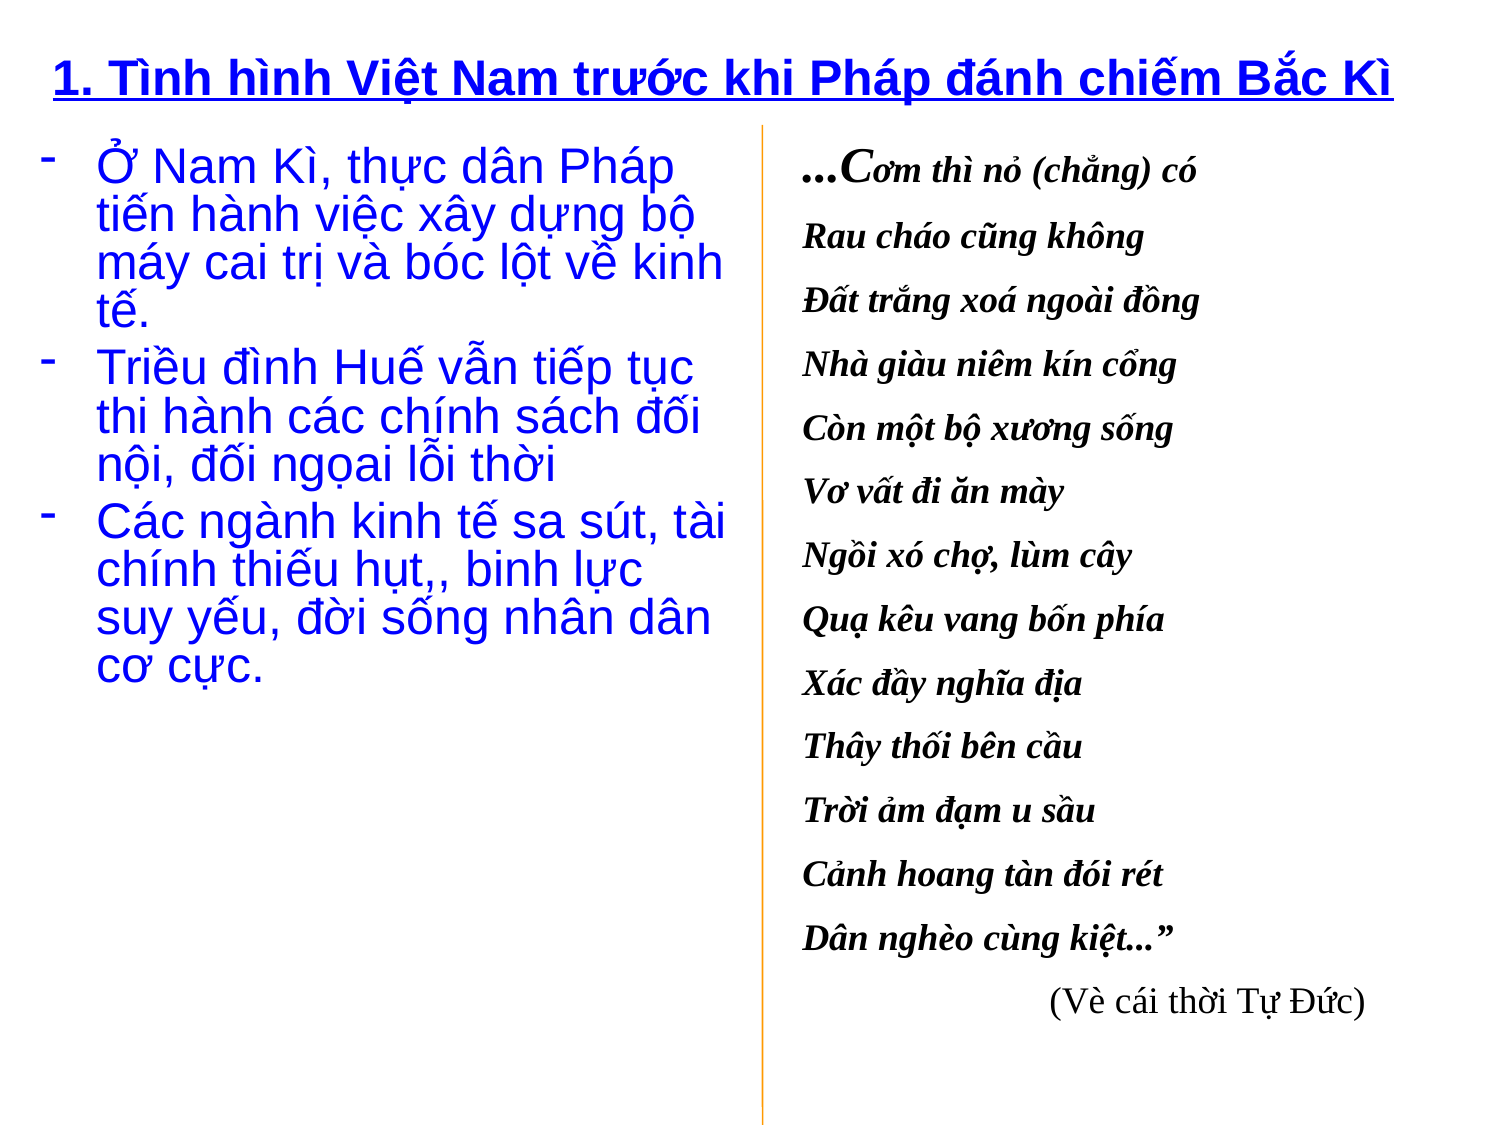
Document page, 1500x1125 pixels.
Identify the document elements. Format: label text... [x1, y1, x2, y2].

text_box ...Cơm thì nỏ (chẳng) có Rau cháo cũng không Đất trắng xoá ngoài đồng Nhà giàu niêm kín cổng Còn một bộ xương sống Vơ vất đi ăn mày Ngồi xó chợ, lùm cây Quạ kêu vang bốn phía Xác đầy nghĩa địa Thây thối bên cầu Trời ảm đạm u sầu Cảnh hoang tàn đói rét Dân nghèo cùng kiệt...” (Vè cái thời Tự Đức) [787, 124, 1425, 1029]
list Ở Nam Kì, thực dân Pháp tiến hành việc xây dựng bộ máy cai trị và bóc lột về kinh tế. Triều đình Huế vẫn tiếp tục thi hành các chính sách đối nội, đối ngọai lỗi thời Các ngành kinh tế sa sút, tài chính thiếu hụt,, binh lực suy yếu, đời sống nhân dân cơ cực. [24, 137, 750, 738]
title 1. Tình hình Việt Nam trước khi Pháp đánh chiếm Bắc Kì [37, 24, 1463, 125]
